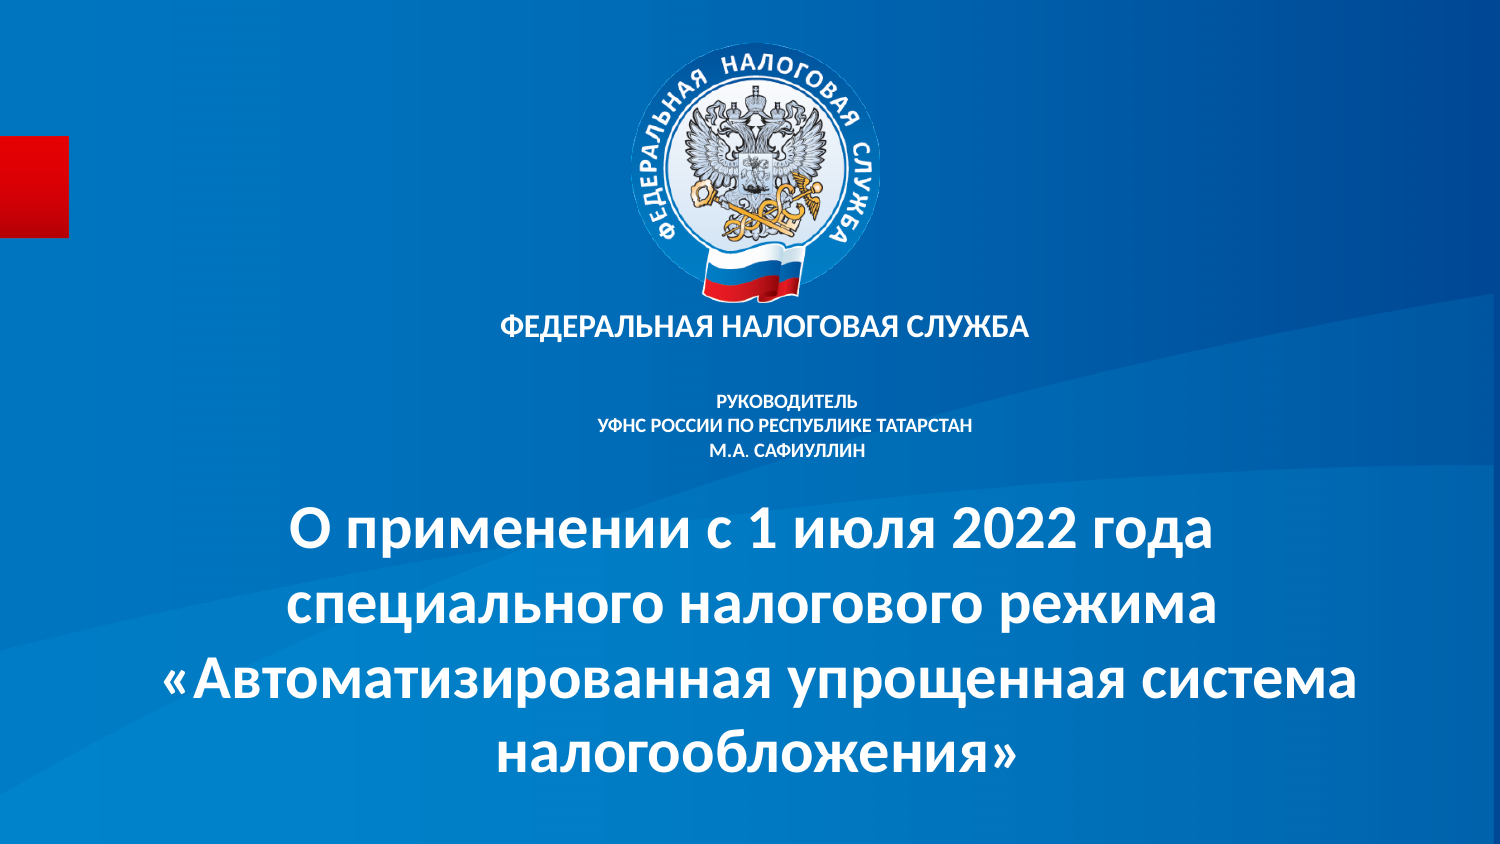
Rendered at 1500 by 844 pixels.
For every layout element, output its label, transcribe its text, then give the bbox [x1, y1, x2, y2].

text_box [254, 518, 1215, 711]
text_box О применении с 1 июля 2022 года специального налогового режима «Автоматизированная упрощенная система налогообложения» [47, 558, 1473, 806]
text_box ФЕДЕРАЛЬНАЯ НАЛОГОВАЯ СЛУЖБА [472, 268, 1058, 380]
picture [0, 0, 1500, 844]
title РУКОВОДИТЕЛЬ УФНС РОССИИ ПО РЕСПУБЛИКЕ ТАТАРСТАН М.А. САФИУЛЛИН [242, 380, 1333, 518]
